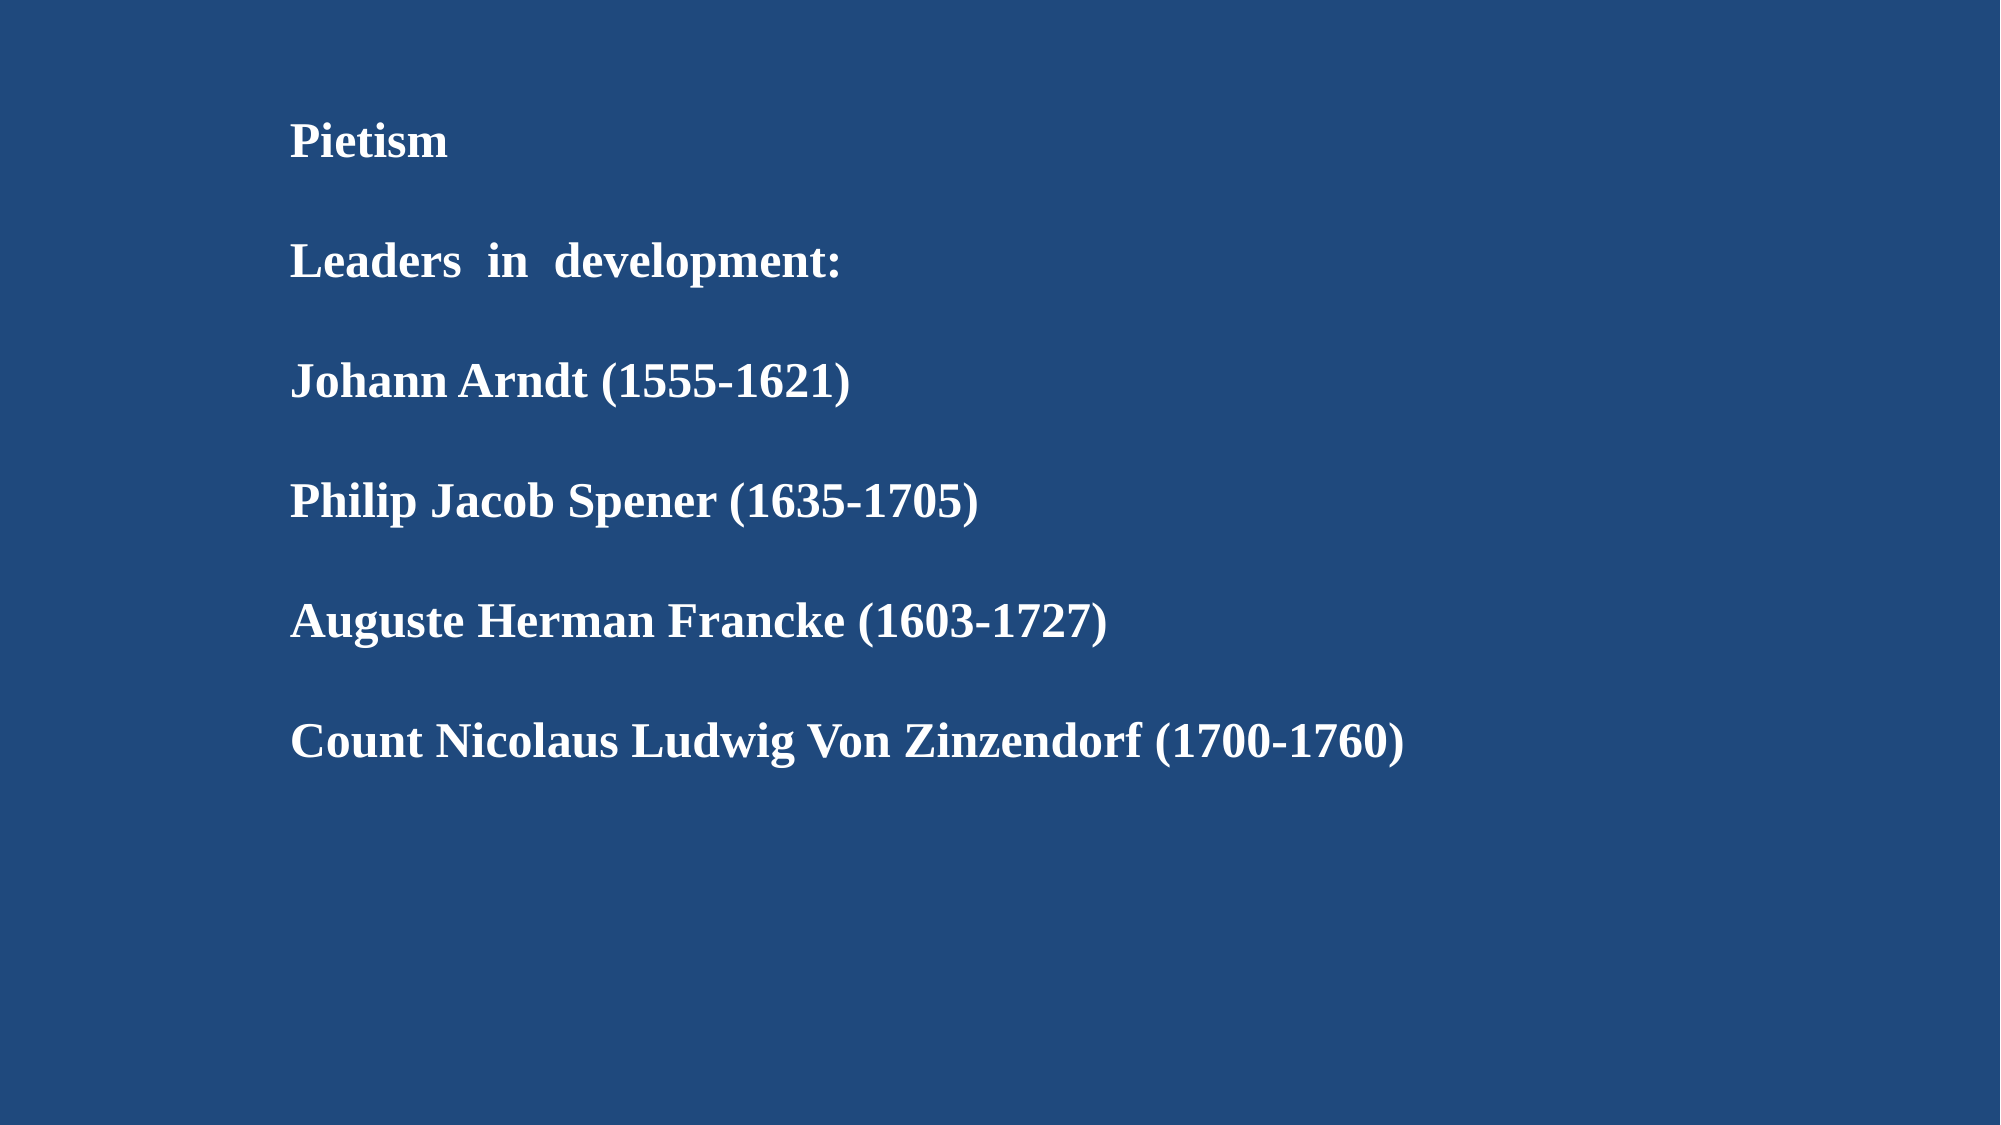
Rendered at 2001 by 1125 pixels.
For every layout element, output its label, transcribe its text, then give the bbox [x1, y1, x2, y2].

text_box Pietism Leaders in development: Johann Arndt (1555-1621) Philip Jacob Spener (1635-1705) Auguste Herman Francke (1603-1727) Count Nicolaus Ludwig Von Zinzendorf (1700-1760) [274, 99, 1625, 895]
